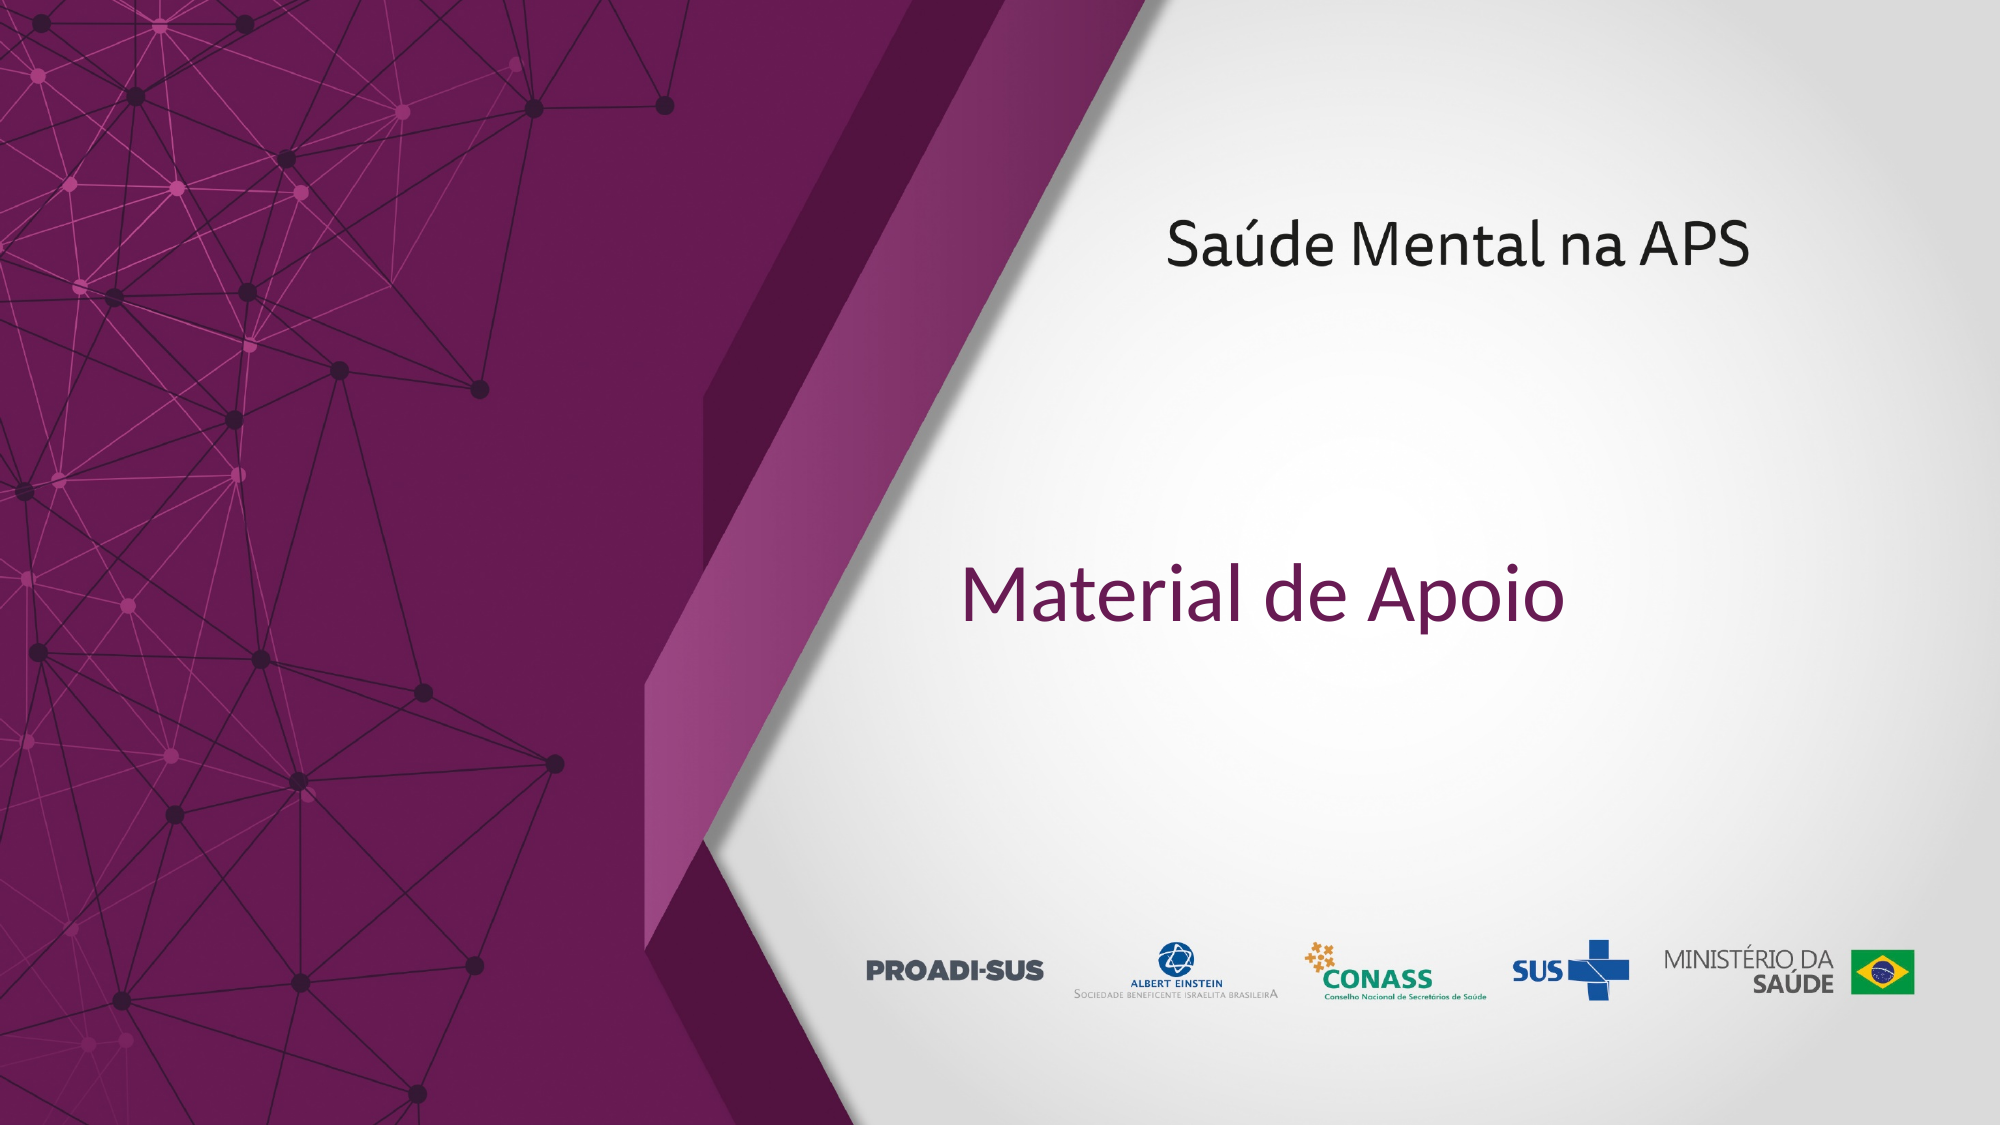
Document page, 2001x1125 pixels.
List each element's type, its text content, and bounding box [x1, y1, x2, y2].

picture [0, 0, 2000, 1125]
title Material de Apoio [944, 523, 1921, 666]
